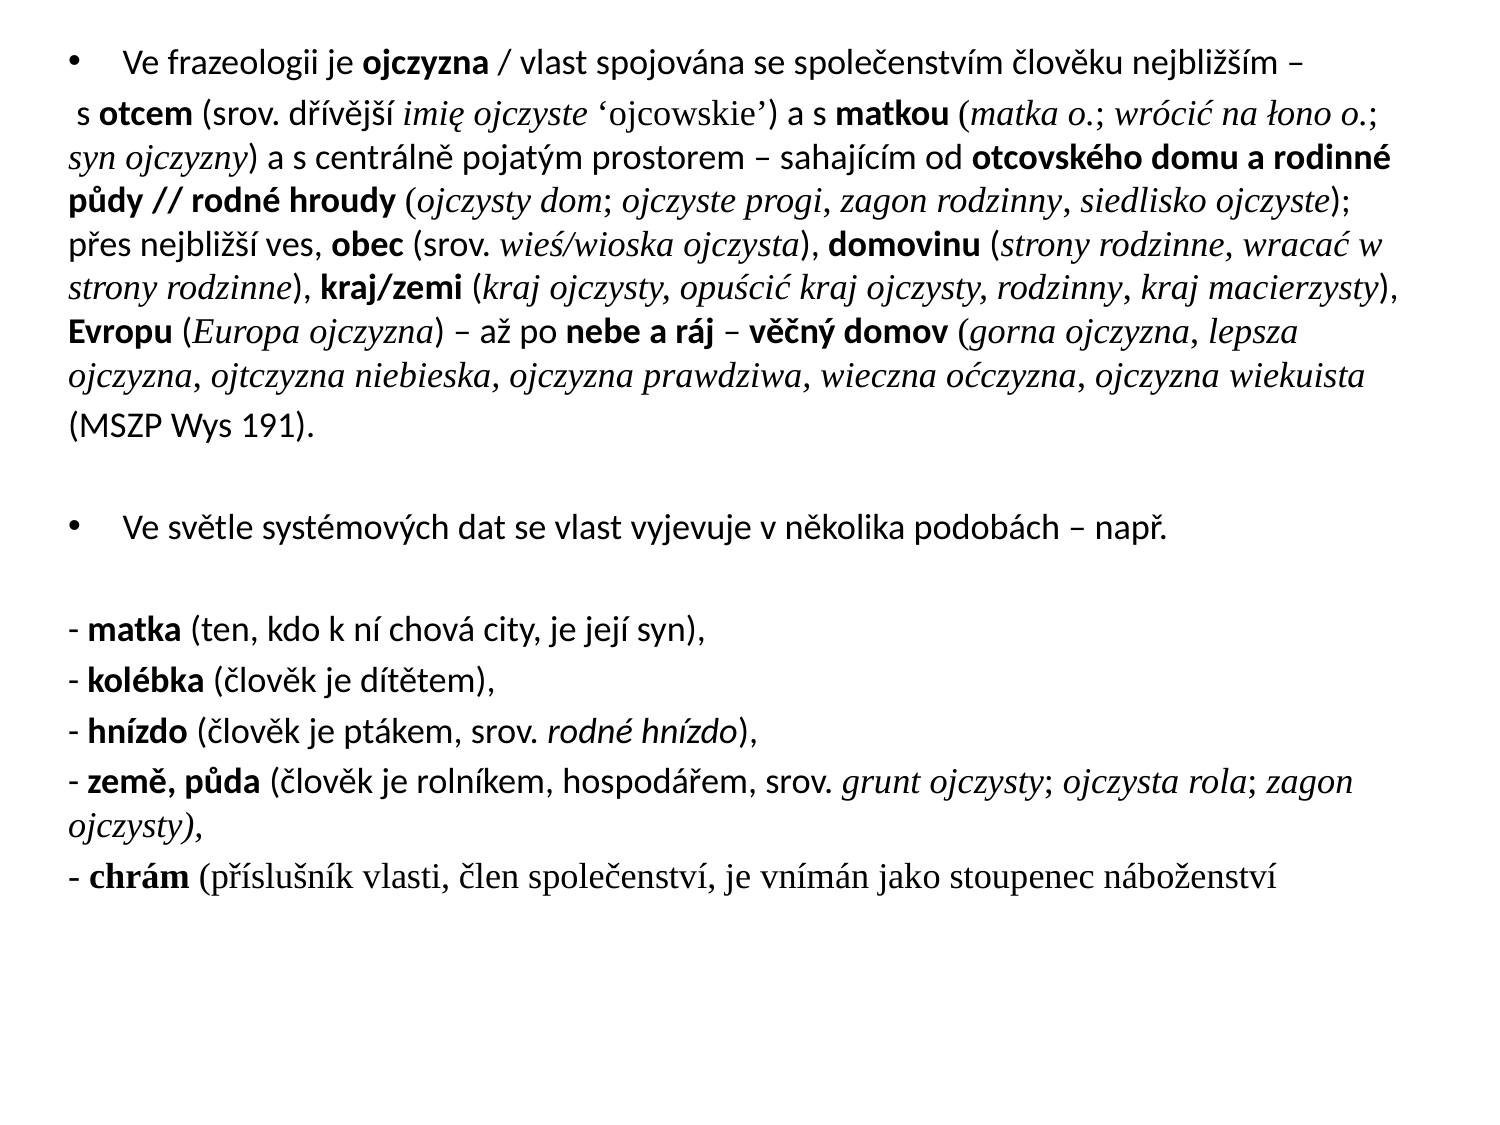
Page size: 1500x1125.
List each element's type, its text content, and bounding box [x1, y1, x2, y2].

list Ve frazeologii je ojczyzna / vlast spojována se společenstvím člověku nejbližším – s otcem (srov. dřívější imię ojczyste ‘ojcowskie’) a s matkou (matka o.; wrócić na łono o.; syn ojczyzny) a s centrálně pojatým prostorem – sahajícím od otcovského domu a rodinné půdy // rodné hroudy (ojczysty dom; ojczyste progi, zagon rodzinny, siedlisko ojczyste); přes nejbližší ves, obec (srov. wieś/wioska ojczysta), domovinu (strony rodzinne, wracać w strony rodzinne), kraj/zemi (kraj ojczysty, opuścić kraj ojczysty, rodzinny, kraj macierzysty), Evropu (Europa ojczyzna) – až po nebe a ráj – věčný domov (gorna ojczyzna, lepsza ojczyzna, ojtczyzna niebieska, ojczyzna prawdziwa, wieczna oćczyzna, ojczyzna wiekuista (MSZP Wys 191). Ve světle systémových dat se vlast vyjevuje v několika podobách – např. - matka (ten, kdo k ní chová city, je její syn), - kolébka (člověk je dítětem), - hnízdo (člověk je ptákem, srov. rodné hnízdo), - země, půda (člověk je rolníkem, hospodářem, srov. grunt ojczysty; ojczysta rola; zagon ojczysty), - chrám (příslušník vlasti, člen společenství, je vnímán jako stoupenec náboženství [53, 30, 1436, 941]
